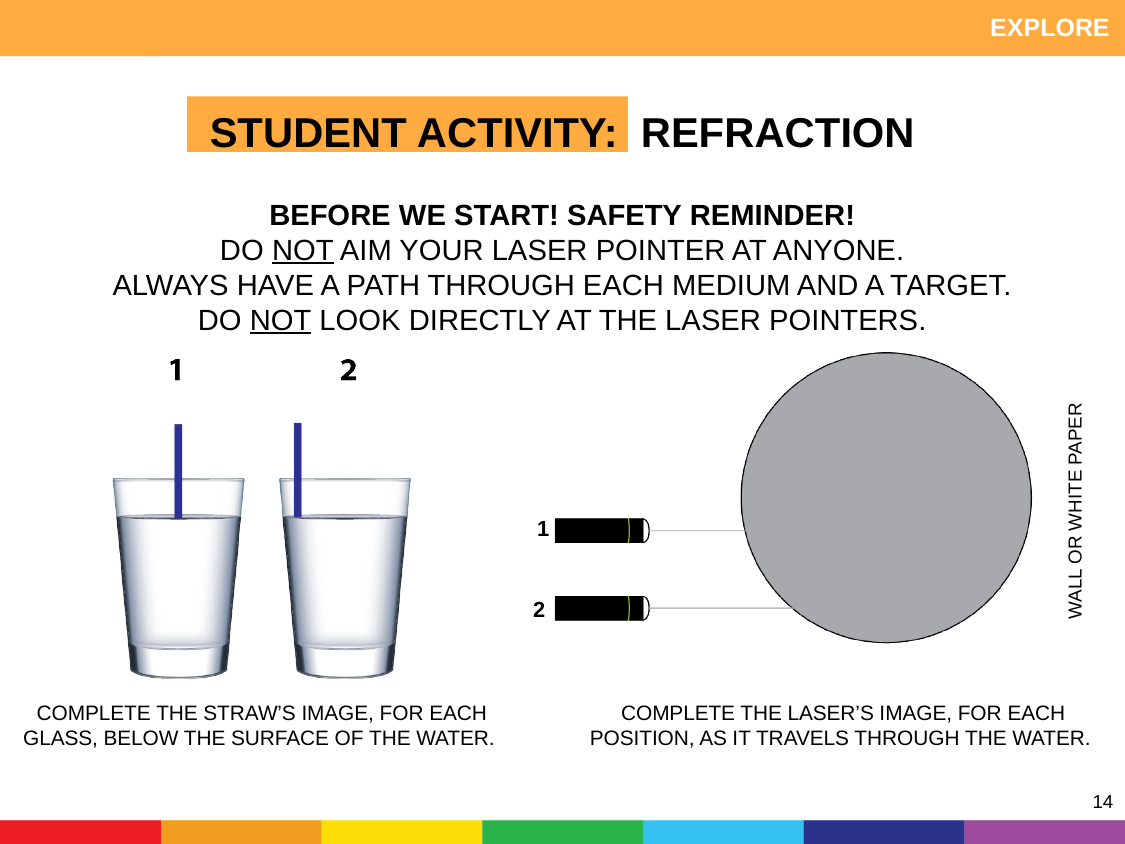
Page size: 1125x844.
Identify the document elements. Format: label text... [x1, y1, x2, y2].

slide_number 14 [1077, 768, 1125, 833]
text_box BEFORE WE START! SAFETY REMINDER! DO NOT AIM YOUR LASER POINTER AT ANYONE. ALWAYS HAVE A PATH THROUGH EACH MEDIUM AND A TARGET. DO NOT LOOK DIRECTLY AT THE LASER POINTERS. [62, 185, 1063, 353]
text_box EXPLORE [0, 0, 1125, 57]
text_box COMPLETE THE LASER’S IMAGE, FOR EACH POSITION, AS IT TRAVELS THROUGH THE WATER. [577, 688, 1110, 801]
text_box COMPLETE THE STRAW’S IMAGE, FOR EACH GLASS, BELOW THE SURFACE OF THE WATER. [11, 688, 512, 801]
picture [0, 820, 1125, 844]
picture [82, 333, 1095, 705]
list STUDENT ACTIVITY: REFRACTION [38, 87, 1087, 145]
